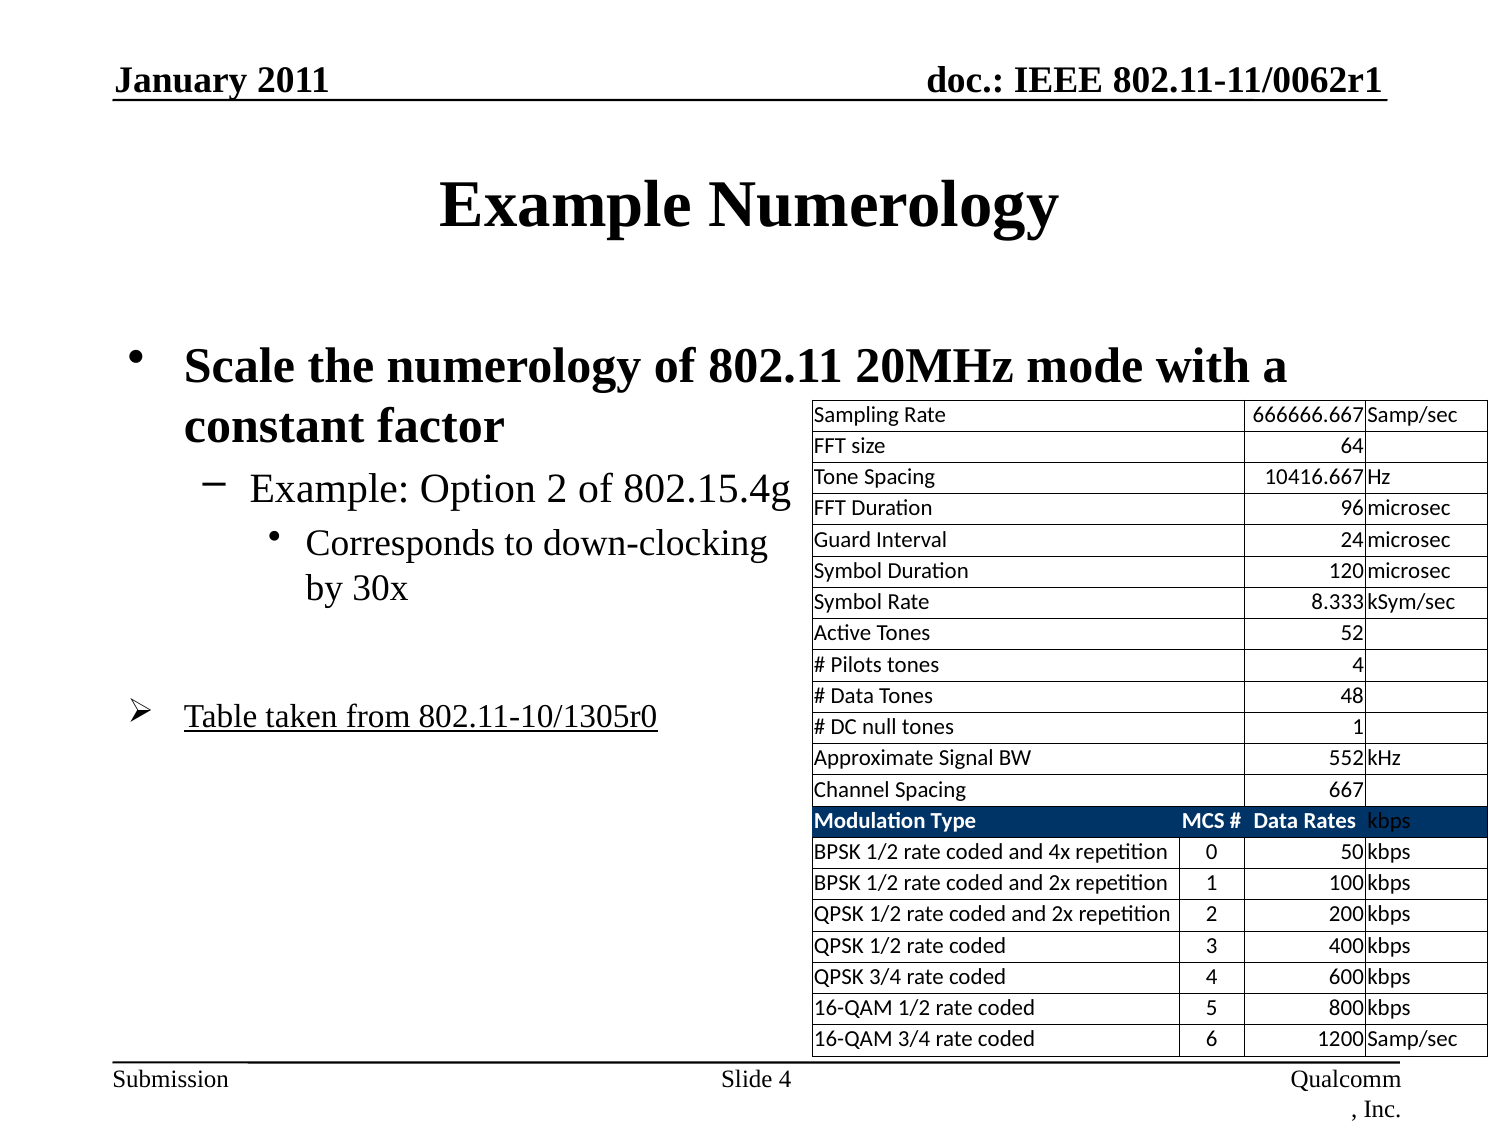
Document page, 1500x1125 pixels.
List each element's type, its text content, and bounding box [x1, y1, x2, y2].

table_cell # DC null tones [813, 713, 1244, 743]
table_cell Symbol Duration [813, 557, 1244, 587]
table_cell 1 [1245, 713, 1365, 743]
table_cell Symbol Rate [813, 588, 1244, 618]
table_cell 120 [1245, 557, 1365, 587]
table_cell [1366, 775, 1487, 806]
table_cell 10416.667 [1245, 463, 1365, 493]
table_cell QPSK 1/2 rate coded [813, 932, 1179, 962]
table_cell 64 [1245, 432, 1365, 462]
table_cell MCS # [1179, 807, 1244, 837]
table_header Sampling Rate [813, 401, 1244, 431]
table_cell 16-QAM 3/4 rate coded [813, 1025, 1179, 1056]
table_cell Data Rates [1244, 807, 1366, 837]
table_cell [1366, 713, 1487, 743]
table_cell 552 [1245, 744, 1365, 774]
table_cell QPSK 3/4 rate coded [813, 963, 1179, 993]
table_cell Approximate Signal BW [813, 744, 1244, 774]
table_cell kbps [1366, 838, 1487, 868]
table_cell Tone Spacing [813, 463, 1244, 493]
table_cell kbps [1366, 963, 1487, 993]
table_header Samp/sec [1366, 401, 1487, 431]
table_cell microsec [1366, 494, 1487, 524]
table_cell FFT Duration [813, 494, 1244, 524]
table_cell 3 [1180, 932, 1244, 962]
table_cell FFT size [813, 432, 1244, 462]
table_cell 5 [1180, 994, 1244, 1024]
table_cell kbps [1366, 900, 1487, 931]
table_cell 2 [1180, 900, 1244, 931]
table_cell Active Tones [813, 619, 1244, 649]
table_cell 24 [1245, 525, 1365, 556]
table_cell Guard Interval [813, 525, 1244, 556]
table_cell 52 [1245, 619, 1365, 649]
table_cell [1366, 682, 1487, 712]
table_cell 4 [1180, 963, 1244, 993]
table_cell # Pilots tones [813, 650, 1244, 681]
table_cell 667 [1245, 775, 1365, 806]
table_cell kSym/sec [1366, 588, 1487, 618]
slide_number Slide 4 [712, 1062, 800, 1093]
table_cell 6 [1180, 1025, 1244, 1056]
table_cell # Data Tones [813, 682, 1244, 712]
table_cell 50 [1245, 838, 1365, 868]
table_cell QPSK 1/2 rate coded and 2x repetition [813, 900, 1179, 931]
table_header 666666.667 [1245, 401, 1365, 431]
table_cell kbps [1366, 869, 1487, 899]
table_cell 16-QAM 1/2 rate coded [813, 994, 1179, 1024]
table_cell kbps [1366, 994, 1487, 1024]
table_cell BPSK 1/2 rate coded and 2x repetition [813, 869, 1179, 899]
table_cell Samp/sec [1366, 1025, 1487, 1056]
table_cell 96 [1245, 494, 1365, 524]
table_cell 0 [1180, 838, 1244, 868]
table_cell [1366, 619, 1487, 649]
table_cell kbps [1366, 807, 1487, 837]
table_cell BPSK 1/2 rate coded and 4x repetition [813, 838, 1179, 868]
table_cell 800 [1245, 994, 1365, 1024]
table_cell [1366, 432, 1487, 462]
table_cell 100 [1245, 869, 1365, 899]
list Scale the numerology of 802.11 20MHz mode with a constant factor Example: Option 2 of 802.15.4g Corresponds to down-clocking by 30x Table taken from 802.11-10/1305r0 [112, 324, 1388, 1000]
table_cell [1366, 650, 1487, 681]
table_cell 200 [1245, 900, 1365, 931]
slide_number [114, 54, 333, 100]
table_cell 400 [1245, 932, 1365, 962]
table_cell Modulation Type [812, 807, 1179, 837]
table_cell kHz [1366, 744, 1487, 774]
table_cell 48 [1245, 682, 1365, 712]
table_cell Hz [1366, 463, 1487, 493]
table_cell 4 [1245, 650, 1365, 681]
footer Qualcomm, Inc. [1288, 1062, 1402, 1093]
table_cell kbps [1366, 932, 1487, 962]
table_cell 600 [1245, 963, 1365, 993]
table_cell microsec [1366, 557, 1487, 587]
table_cell 1 [1180, 869, 1244, 899]
table_cell Channel Spacing [813, 775, 1244, 806]
table_cell microsec [1366, 525, 1487, 556]
title Example Numerology [112, 112, 1388, 288]
table_cell 8.333 [1245, 588, 1365, 618]
table_cell 1200 [1245, 1025, 1365, 1056]
